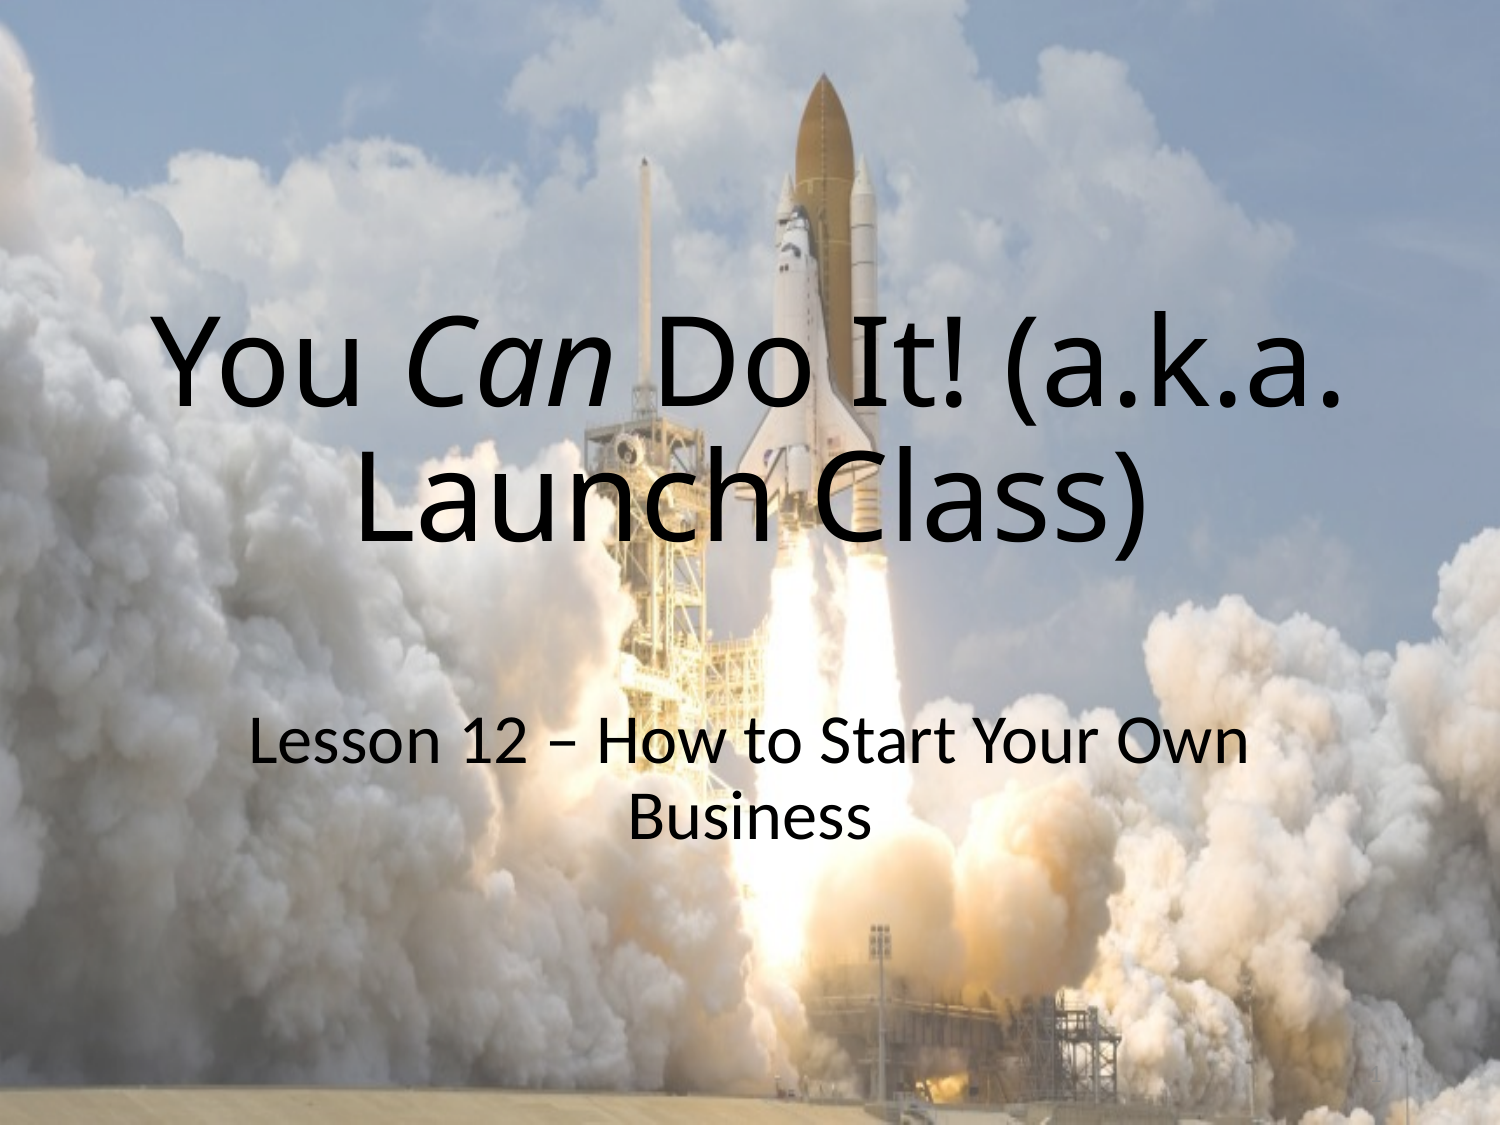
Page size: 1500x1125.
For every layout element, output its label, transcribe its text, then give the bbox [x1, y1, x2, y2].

subtitle Lesson 12 – How to Start Your Own Business [187, 590, 1313, 863]
slide_number 1 [1059, 1042, 1397, 1103]
title You Can Do It! (a.k.a. Launch Class) [112, 184, 1388, 576]
